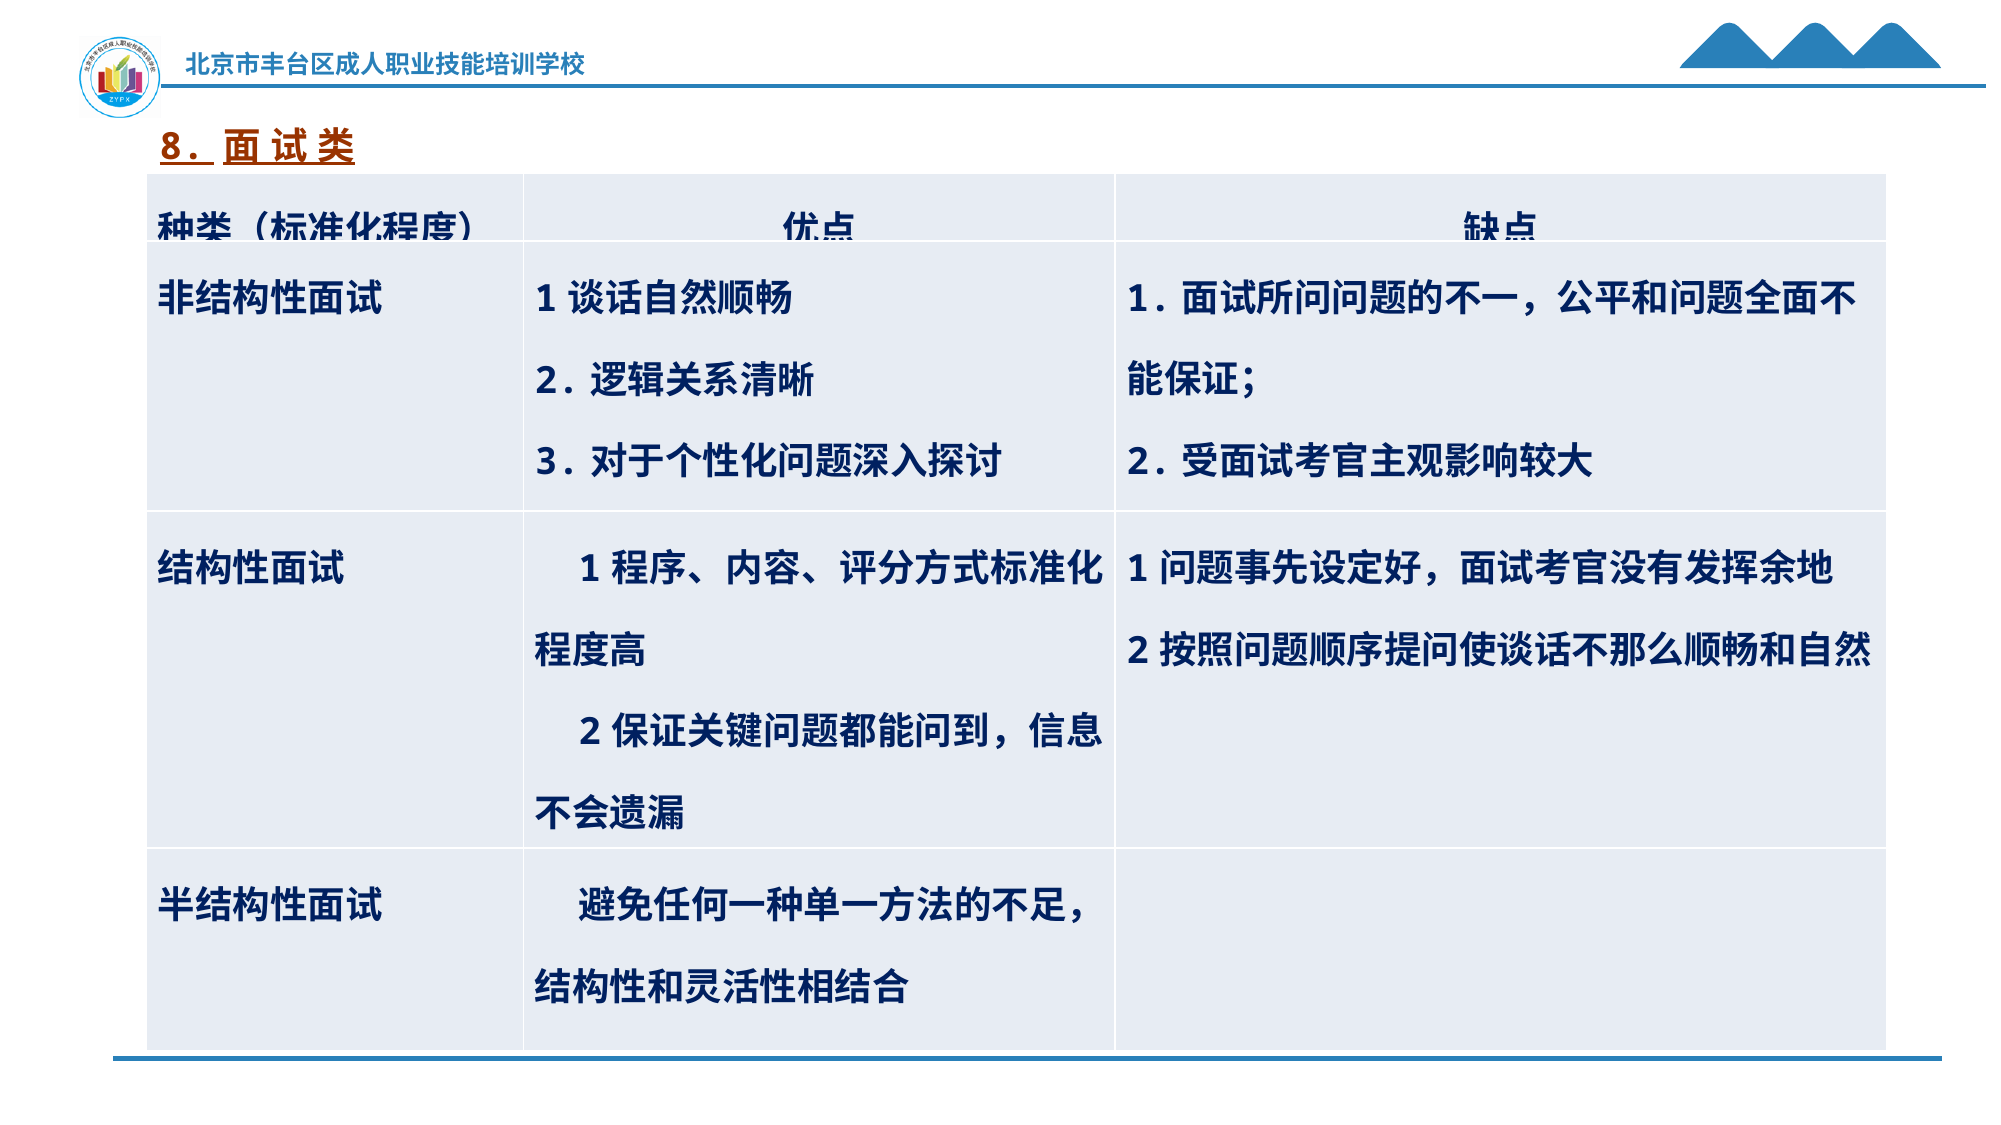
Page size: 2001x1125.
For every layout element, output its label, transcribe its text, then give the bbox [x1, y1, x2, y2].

text_box 8.面试类型 [144, 91, 370, 174]
table_cell 非结构性面试 [147, 242, 523, 510]
table_cell 1.面试所问问题的不一，公平和问题全面不能保证； 2.受面试考官主观影响较大 3.信度效度较低 [1116, 242, 1886, 510]
picture [79, 36, 161, 118]
table_cell 结构性面试 [147, 512, 523, 847]
table_cell 1谈话自然顺畅 2.逻辑关系清晰 3.对于个性化问题深入探讨 [524, 242, 1114, 510]
table_header 优点 [524, 174, 1114, 240]
table_cell [1116, 849, 1886, 1050]
table_header 缺点 [1116, 174, 1886, 240]
text_box [1840, 21, 1944, 70]
table_cell 1程序、内容、评分方式标准化程度高 2保证关键问题都能问到，信息不会遗漏 3降低面试考官个人的偏见 [524, 512, 1114, 847]
table_header 种类（标准化程度） [147, 174, 523, 240]
table_cell 半结构性面试 [147, 849, 523, 1050]
table_cell 避免任何一种单一方法的不足，结构性和灵活性相结合 [524, 849, 1114, 1050]
text_box 北京市丰台区成人职业技能培训学校 [170, 40, 632, 85]
text_box [1677, 21, 1772, 70]
text_box [1763, 21, 1853, 70]
table_cell 1问题事先设定好，面试考官没有发挥余地 2按照问题顺序提问使谈话不那么顺畅和自然 [1116, 512, 1886, 847]
